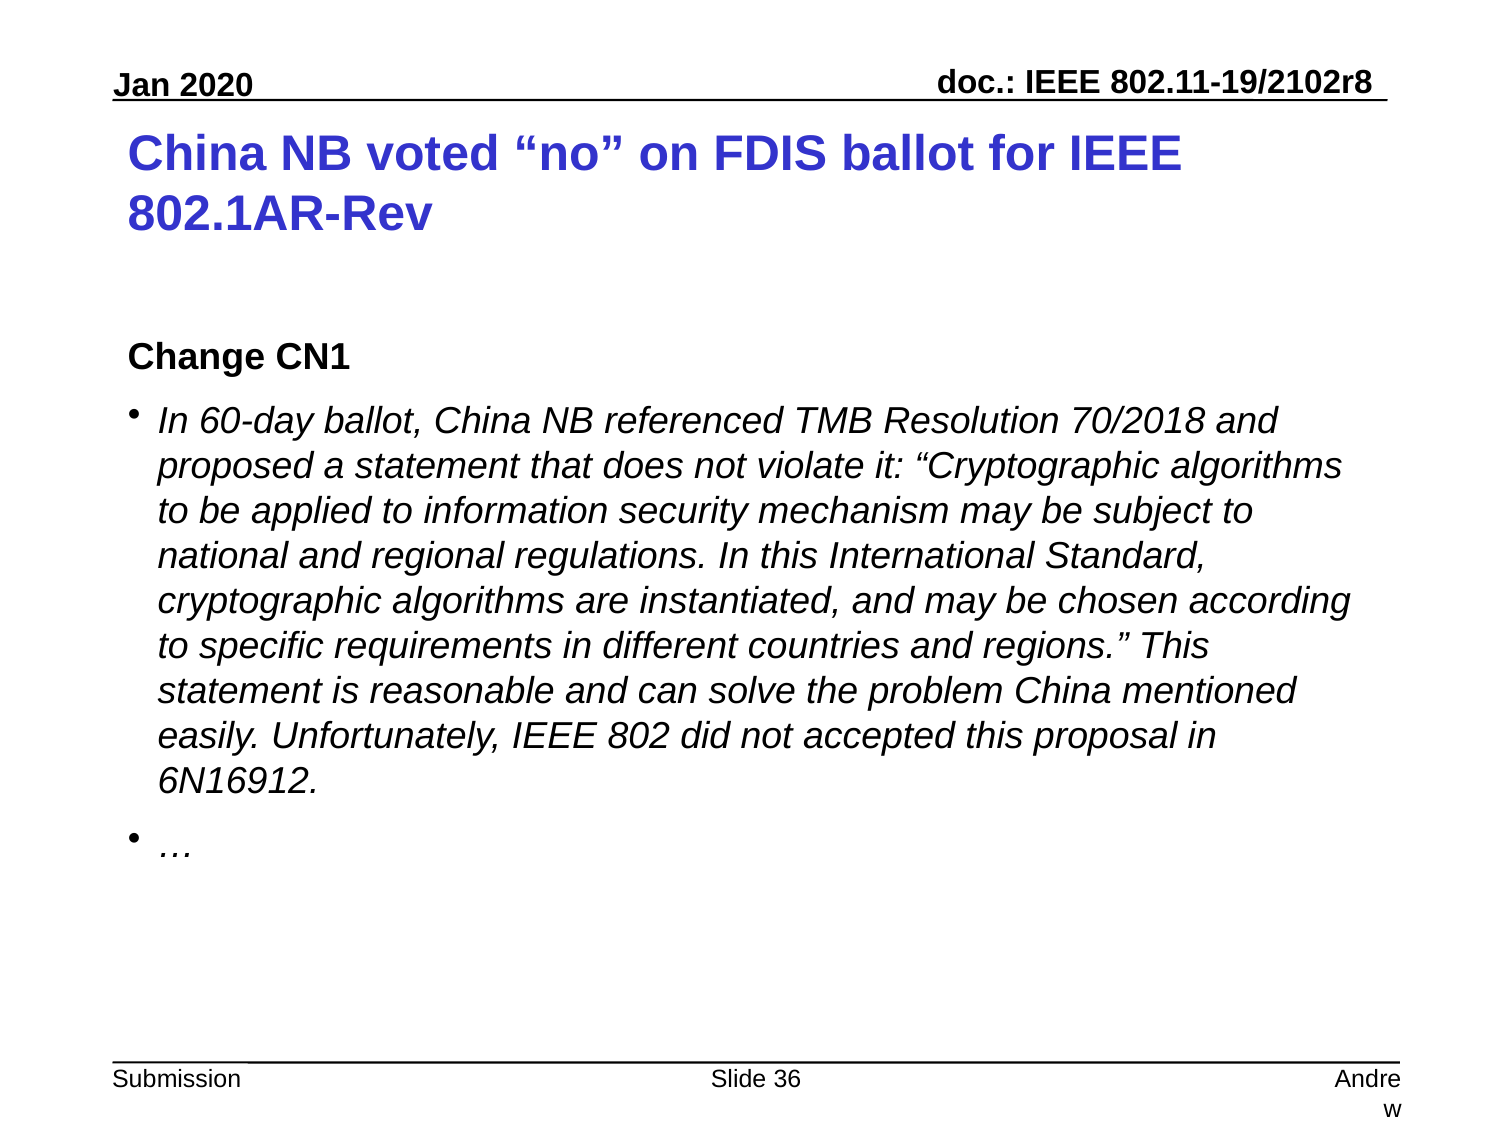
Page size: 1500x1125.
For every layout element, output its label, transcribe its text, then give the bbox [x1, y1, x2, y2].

slide_number Slide 36 [709, 1061, 803, 1093]
footer Andrew Myles, Cisco [1320, 1061, 1402, 1093]
list Change CN1 In 60-day ballot, China NB referenced TMB Resolution 70/2018 and proposed a statement that does not violate it: “Cryptographic algorithms to be applied to information security mechanism may be subject to national and regional regulations. In this International Standard, cryptographic algorithms are instantiated, and may be chosen according to specific requirements in different countries and regions.” This statement is reasonable and can solve the problem China mentioned easily. Unfortunately, IEEE 802 did not accepted this proposal in 6N16912. … [112, 324, 1388, 1000]
title China NB voted “no” on FDIS ballot for IEEE 802.1AR-Rev [112, 112, 1388, 288]
